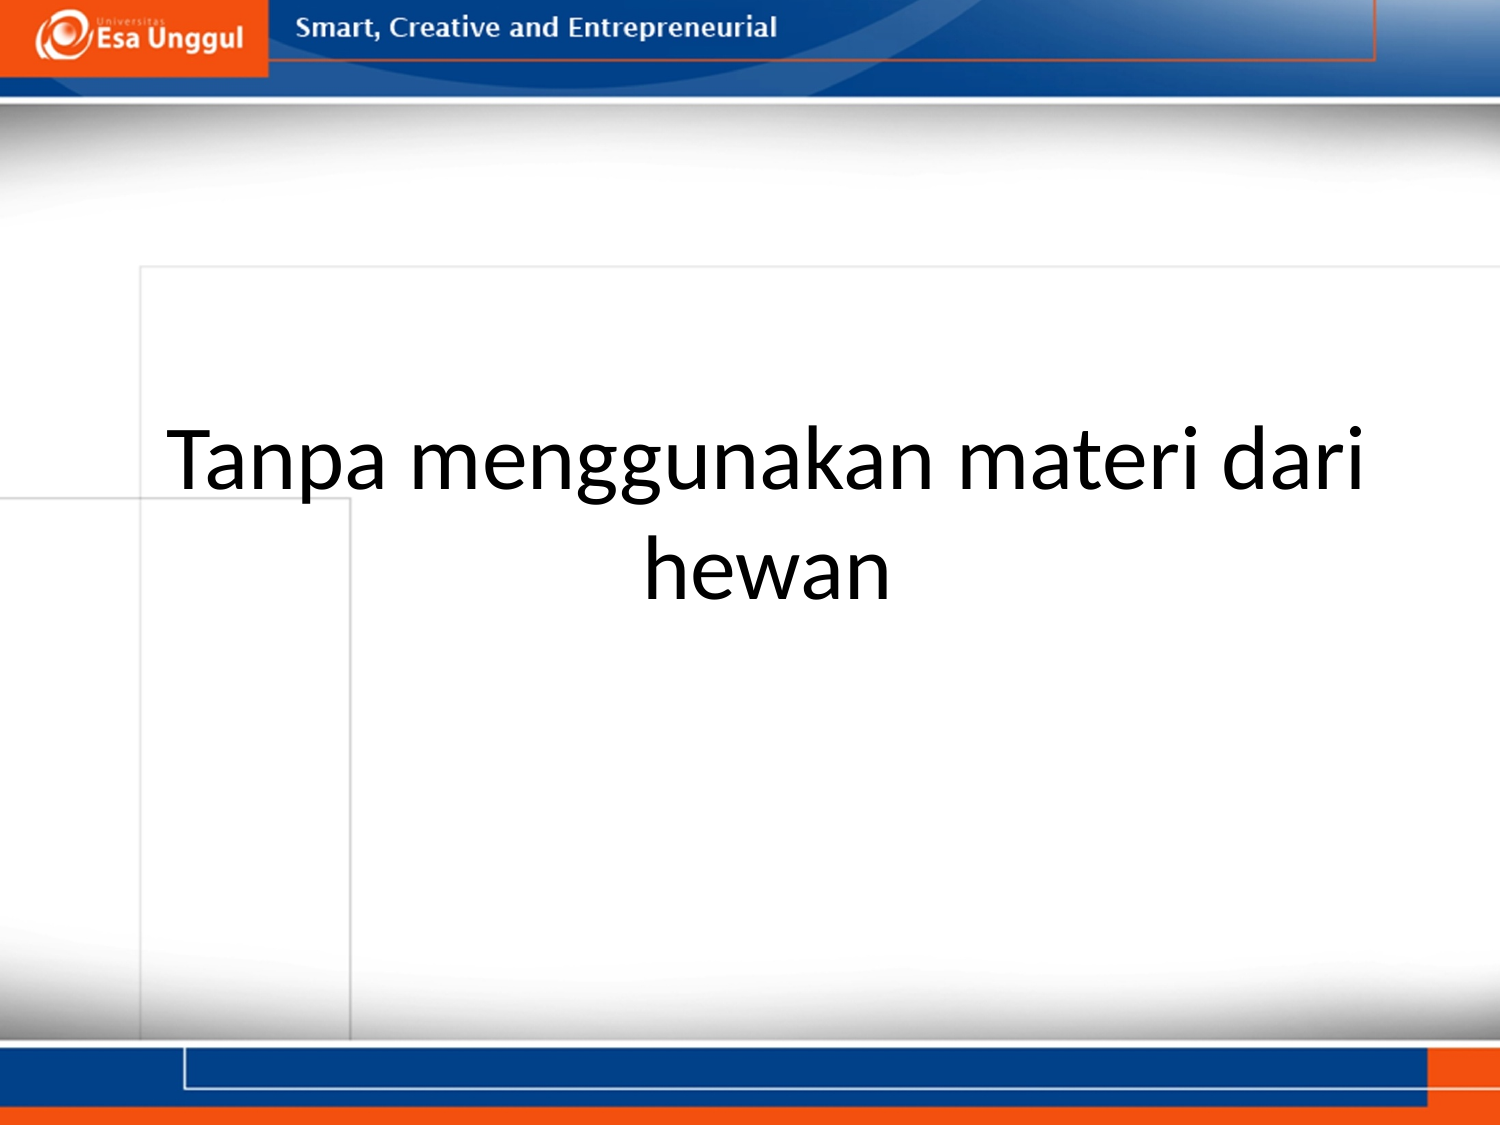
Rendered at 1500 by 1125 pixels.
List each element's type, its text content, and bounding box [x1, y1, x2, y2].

title Tanpa menggunakan materi dari hewan [92, 468, 1443, 657]
picture [0, 0, 1500, 1125]
